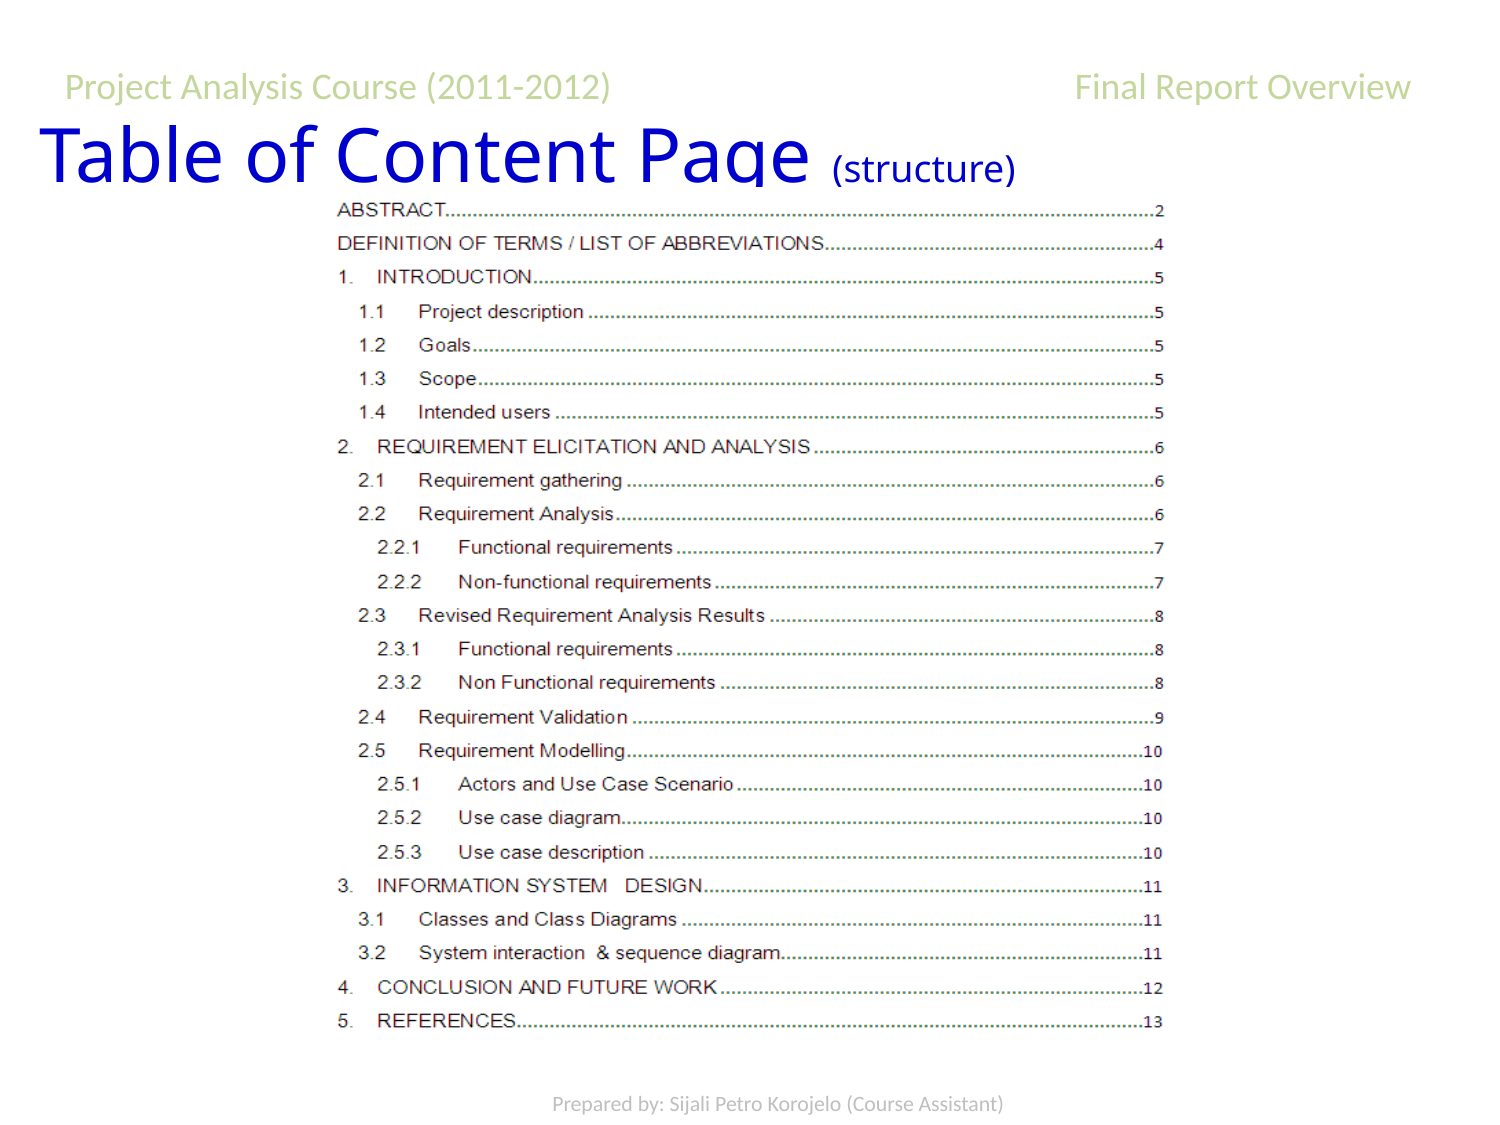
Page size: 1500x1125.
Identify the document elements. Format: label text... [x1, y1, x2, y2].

text_box Project Analysis Course (2011-2012) Final Report Overview [50, 54, 1438, 115]
text_box Prepared by: Sijali Petro Korojelo (Course Assistant) [537, 1082, 1025, 1123]
text_box Table of Content Page (structure) [24, 99, 1375, 205]
picture [237, 187, 1226, 1063]
